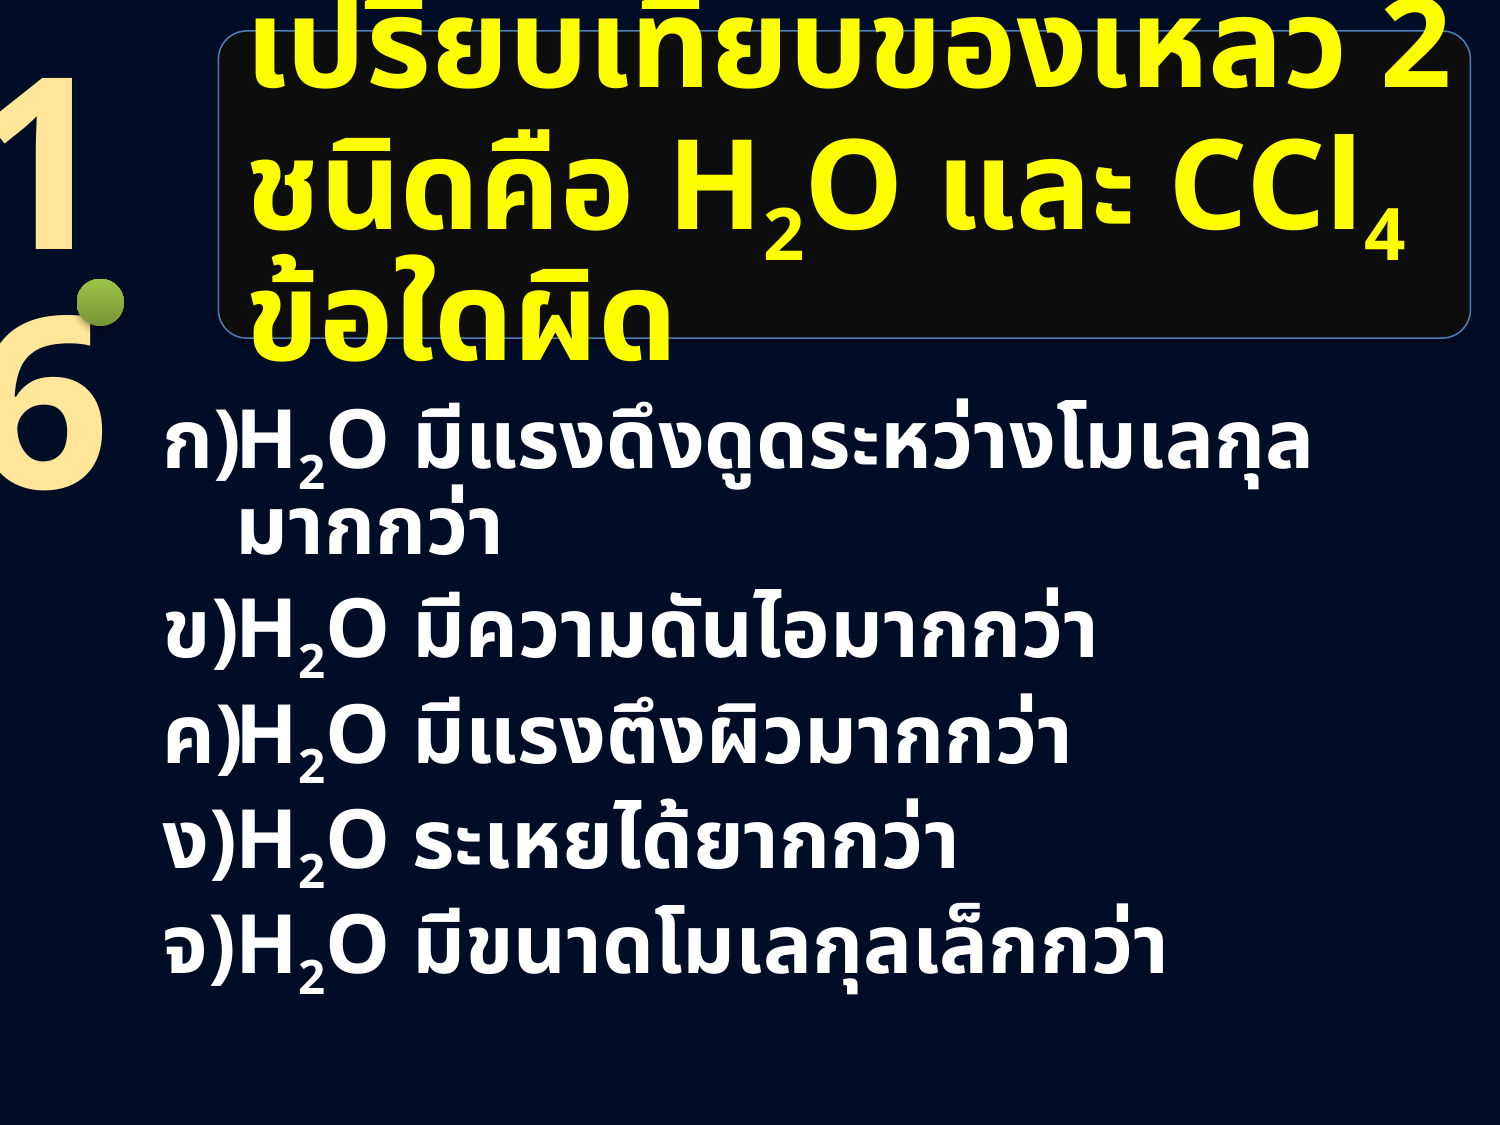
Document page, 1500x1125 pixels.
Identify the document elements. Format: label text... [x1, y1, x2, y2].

list H2O มีแรงดึงดูดระหว่างโมเลกุลมากกว่า H2O มีความดันไอมากกว่า H2O มีแรงตึงผิวมากกว่า H2O ระเหยได้ยากกว่า H2O มีขนาดโมเลกุลเล็กกว่า [147, 385, 1471, 1005]
text_box [76, 278, 124, 327]
title เปรียบเทียบของเหลว 2 ชนิดคือ H2O และ CCl4 ข้อใดผิด [230, 45, 1471, 327]
slide_number 16 [0, 42, 231, 303]
